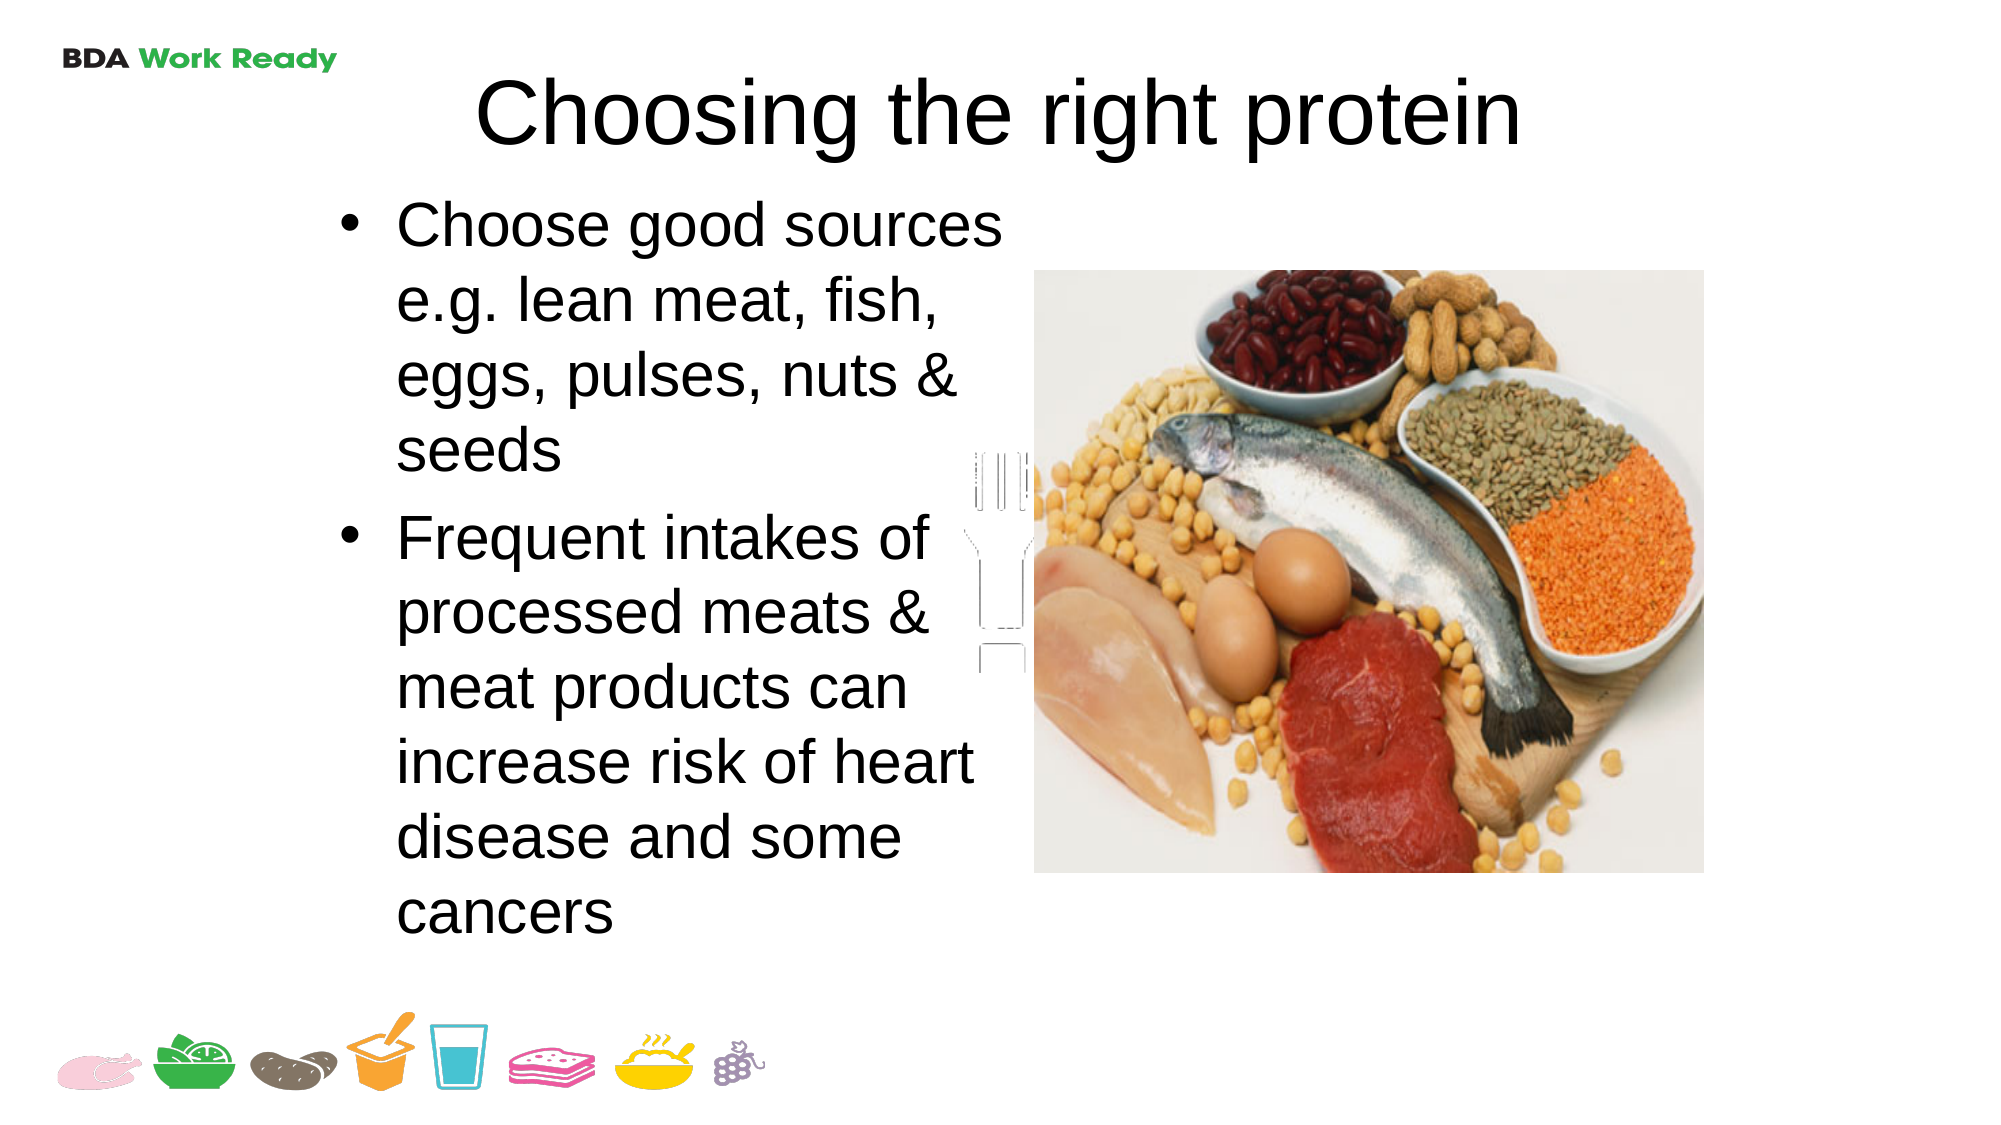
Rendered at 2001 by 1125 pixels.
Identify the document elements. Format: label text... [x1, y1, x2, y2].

list Choose good sources e.g. lean meat, fish, eggs, pulses, nuts & seeds Frequent intakes of processed meats & meat products can increase risk of heart disease and some cancers [324, 176, 1035, 967]
picture [1033, 270, 1705, 874]
title Choosing the right protein [99, 45, 1900, 233]
